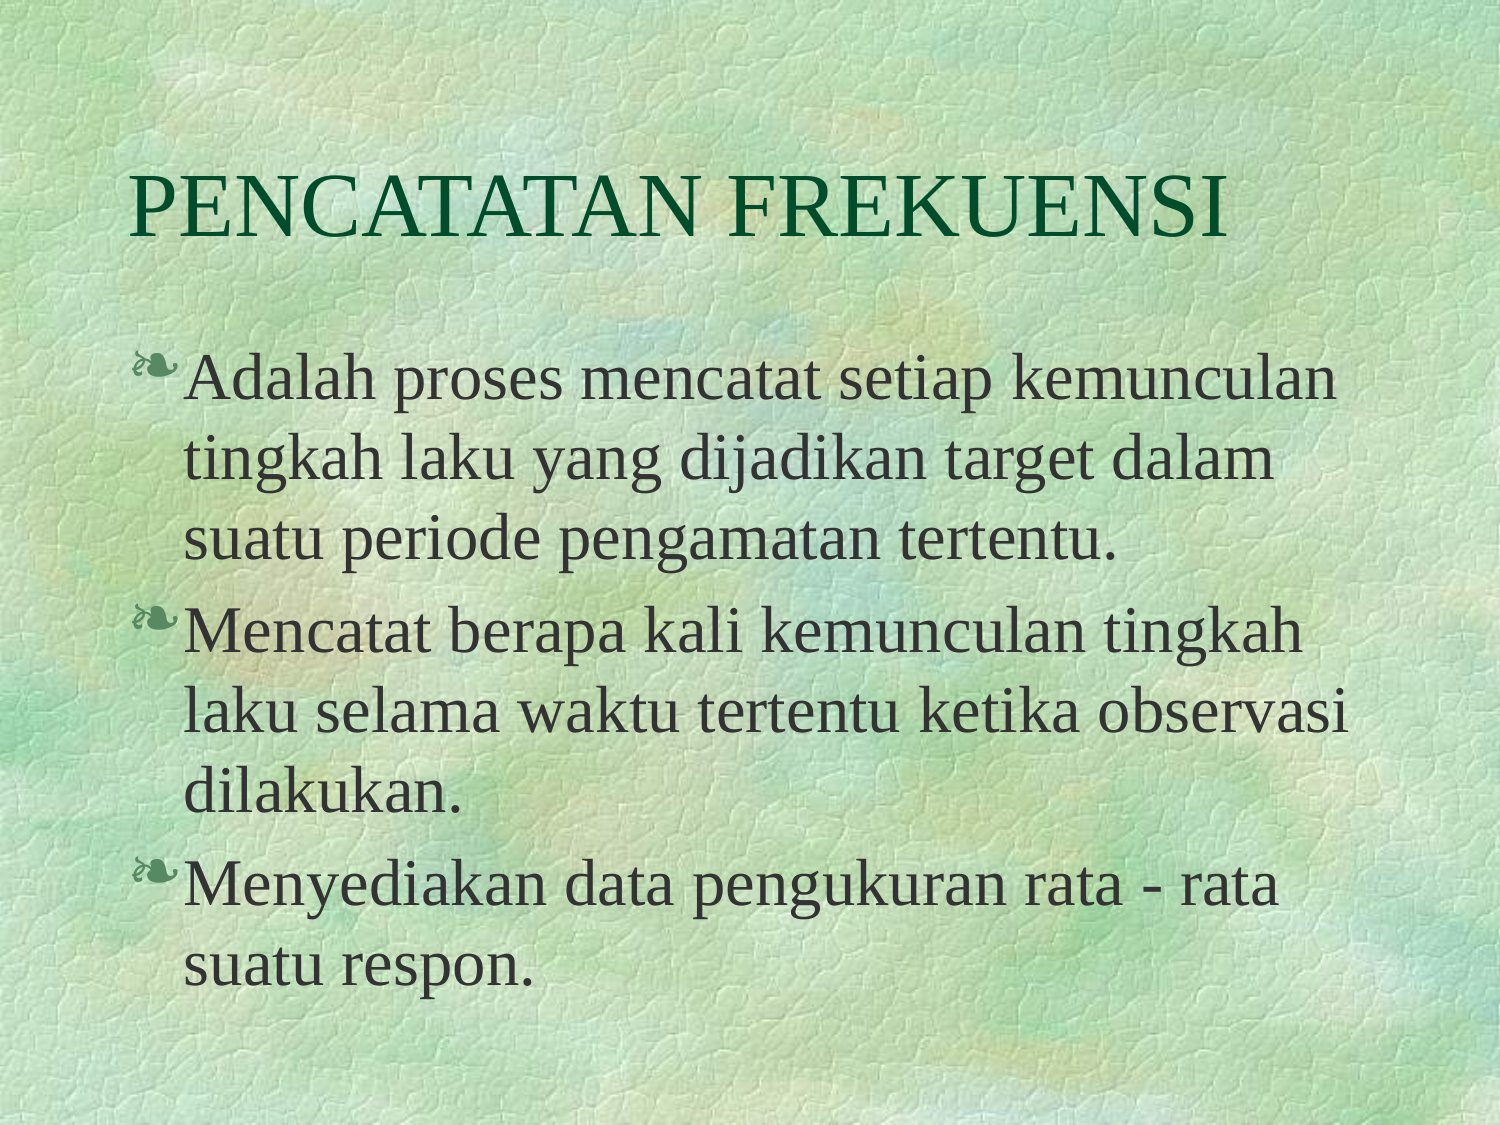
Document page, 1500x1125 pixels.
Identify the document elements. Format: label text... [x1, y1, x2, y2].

picture [0, 0, 1500, 1125]
list Adalah proses mencatat setiap kemunculan tingkah laku yang dijadikan target dalam suatu periode pengamatan tertentu. Mencatat berapa kali kemunculan tingkah laku selama waktu tertentu ketika observasi dilakukan. Menyediakan data pengukuran rata - rata suatu respon. [112, 324, 1388, 1001]
title PENCATATAN FREKUENSI [112, 74, 1388, 263]
